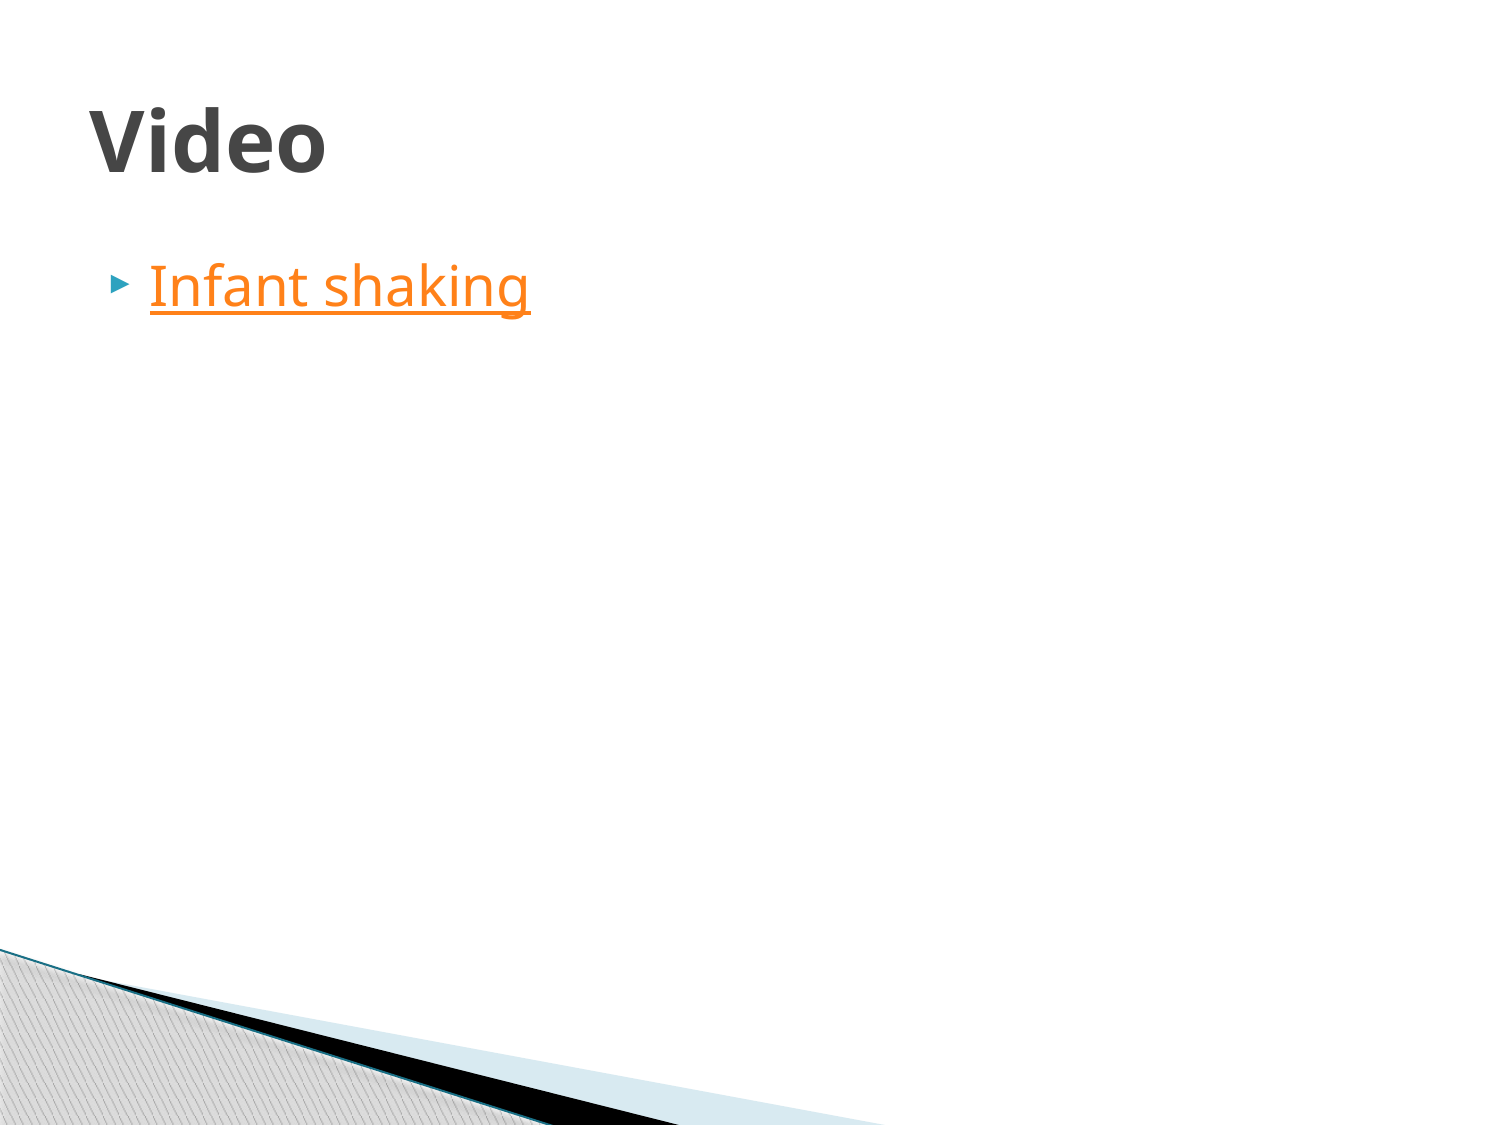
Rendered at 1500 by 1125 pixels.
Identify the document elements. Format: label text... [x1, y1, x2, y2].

title Video [75, 45, 1425, 233]
list Infant shaking [75, 243, 1425, 986]
